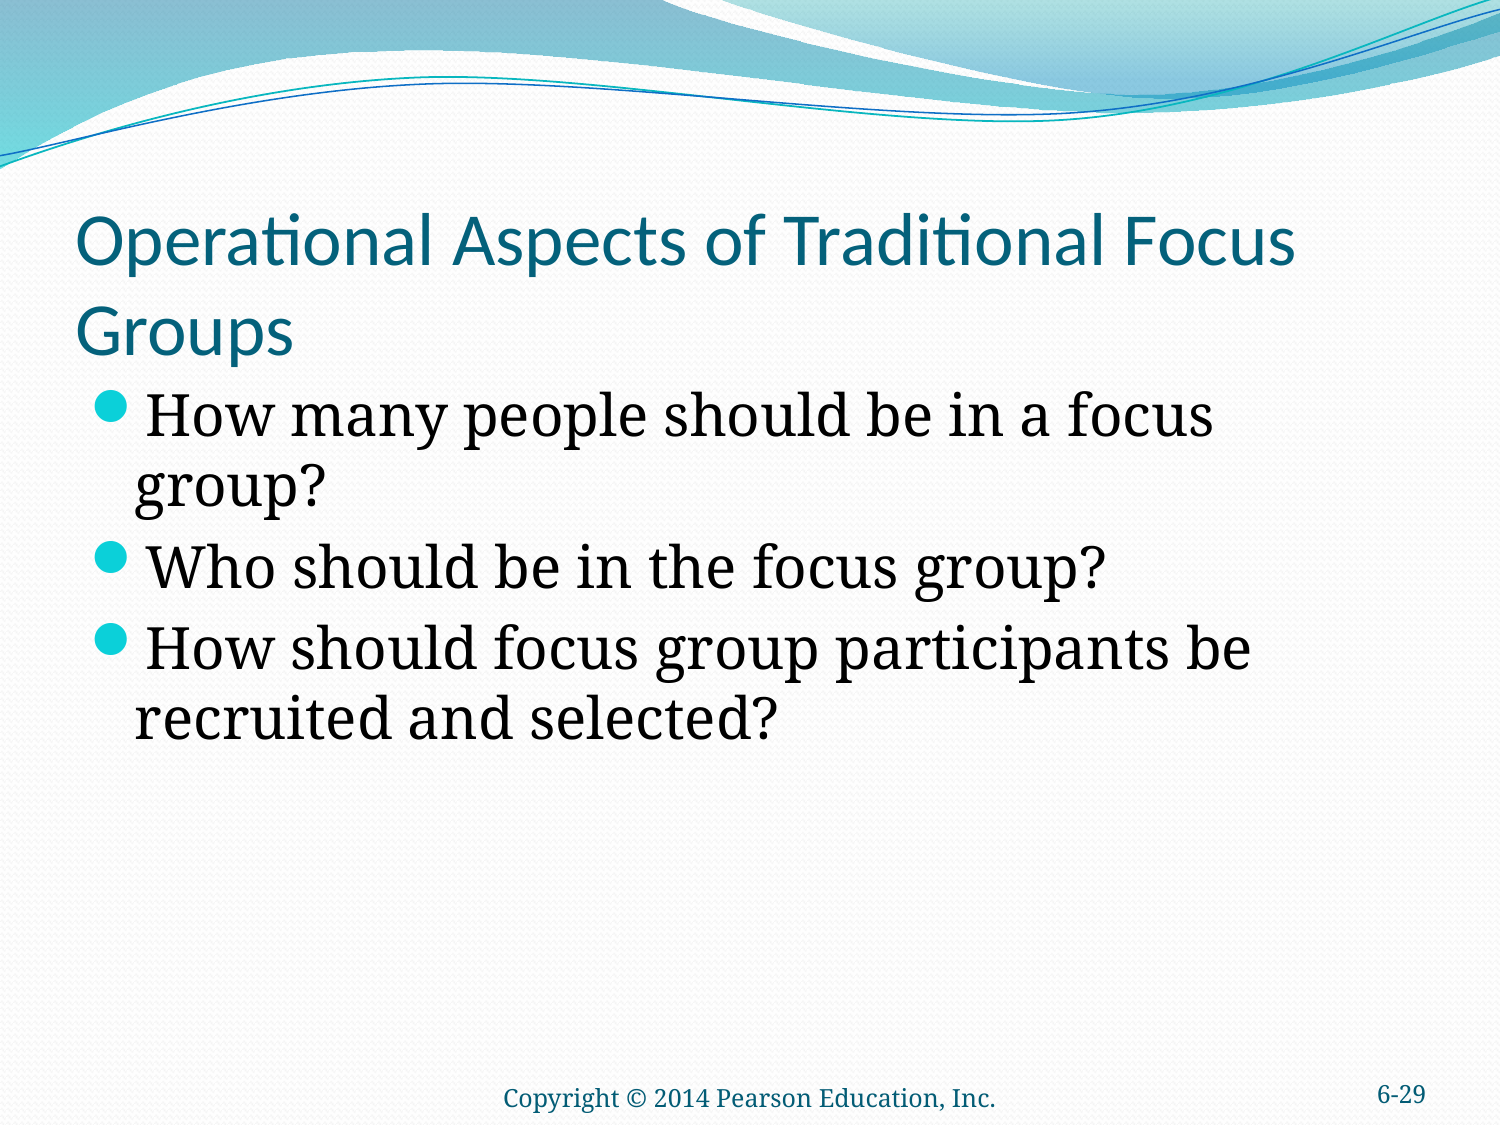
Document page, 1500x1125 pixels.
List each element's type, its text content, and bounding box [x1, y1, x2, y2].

list How many people should be in a focus group? Who should be in the focus group? How should focus group participants be recruited and selected? [74, 370, 1426, 1091]
title Operational Aspects of Traditional Focus Groups [74, 182, 1426, 370]
